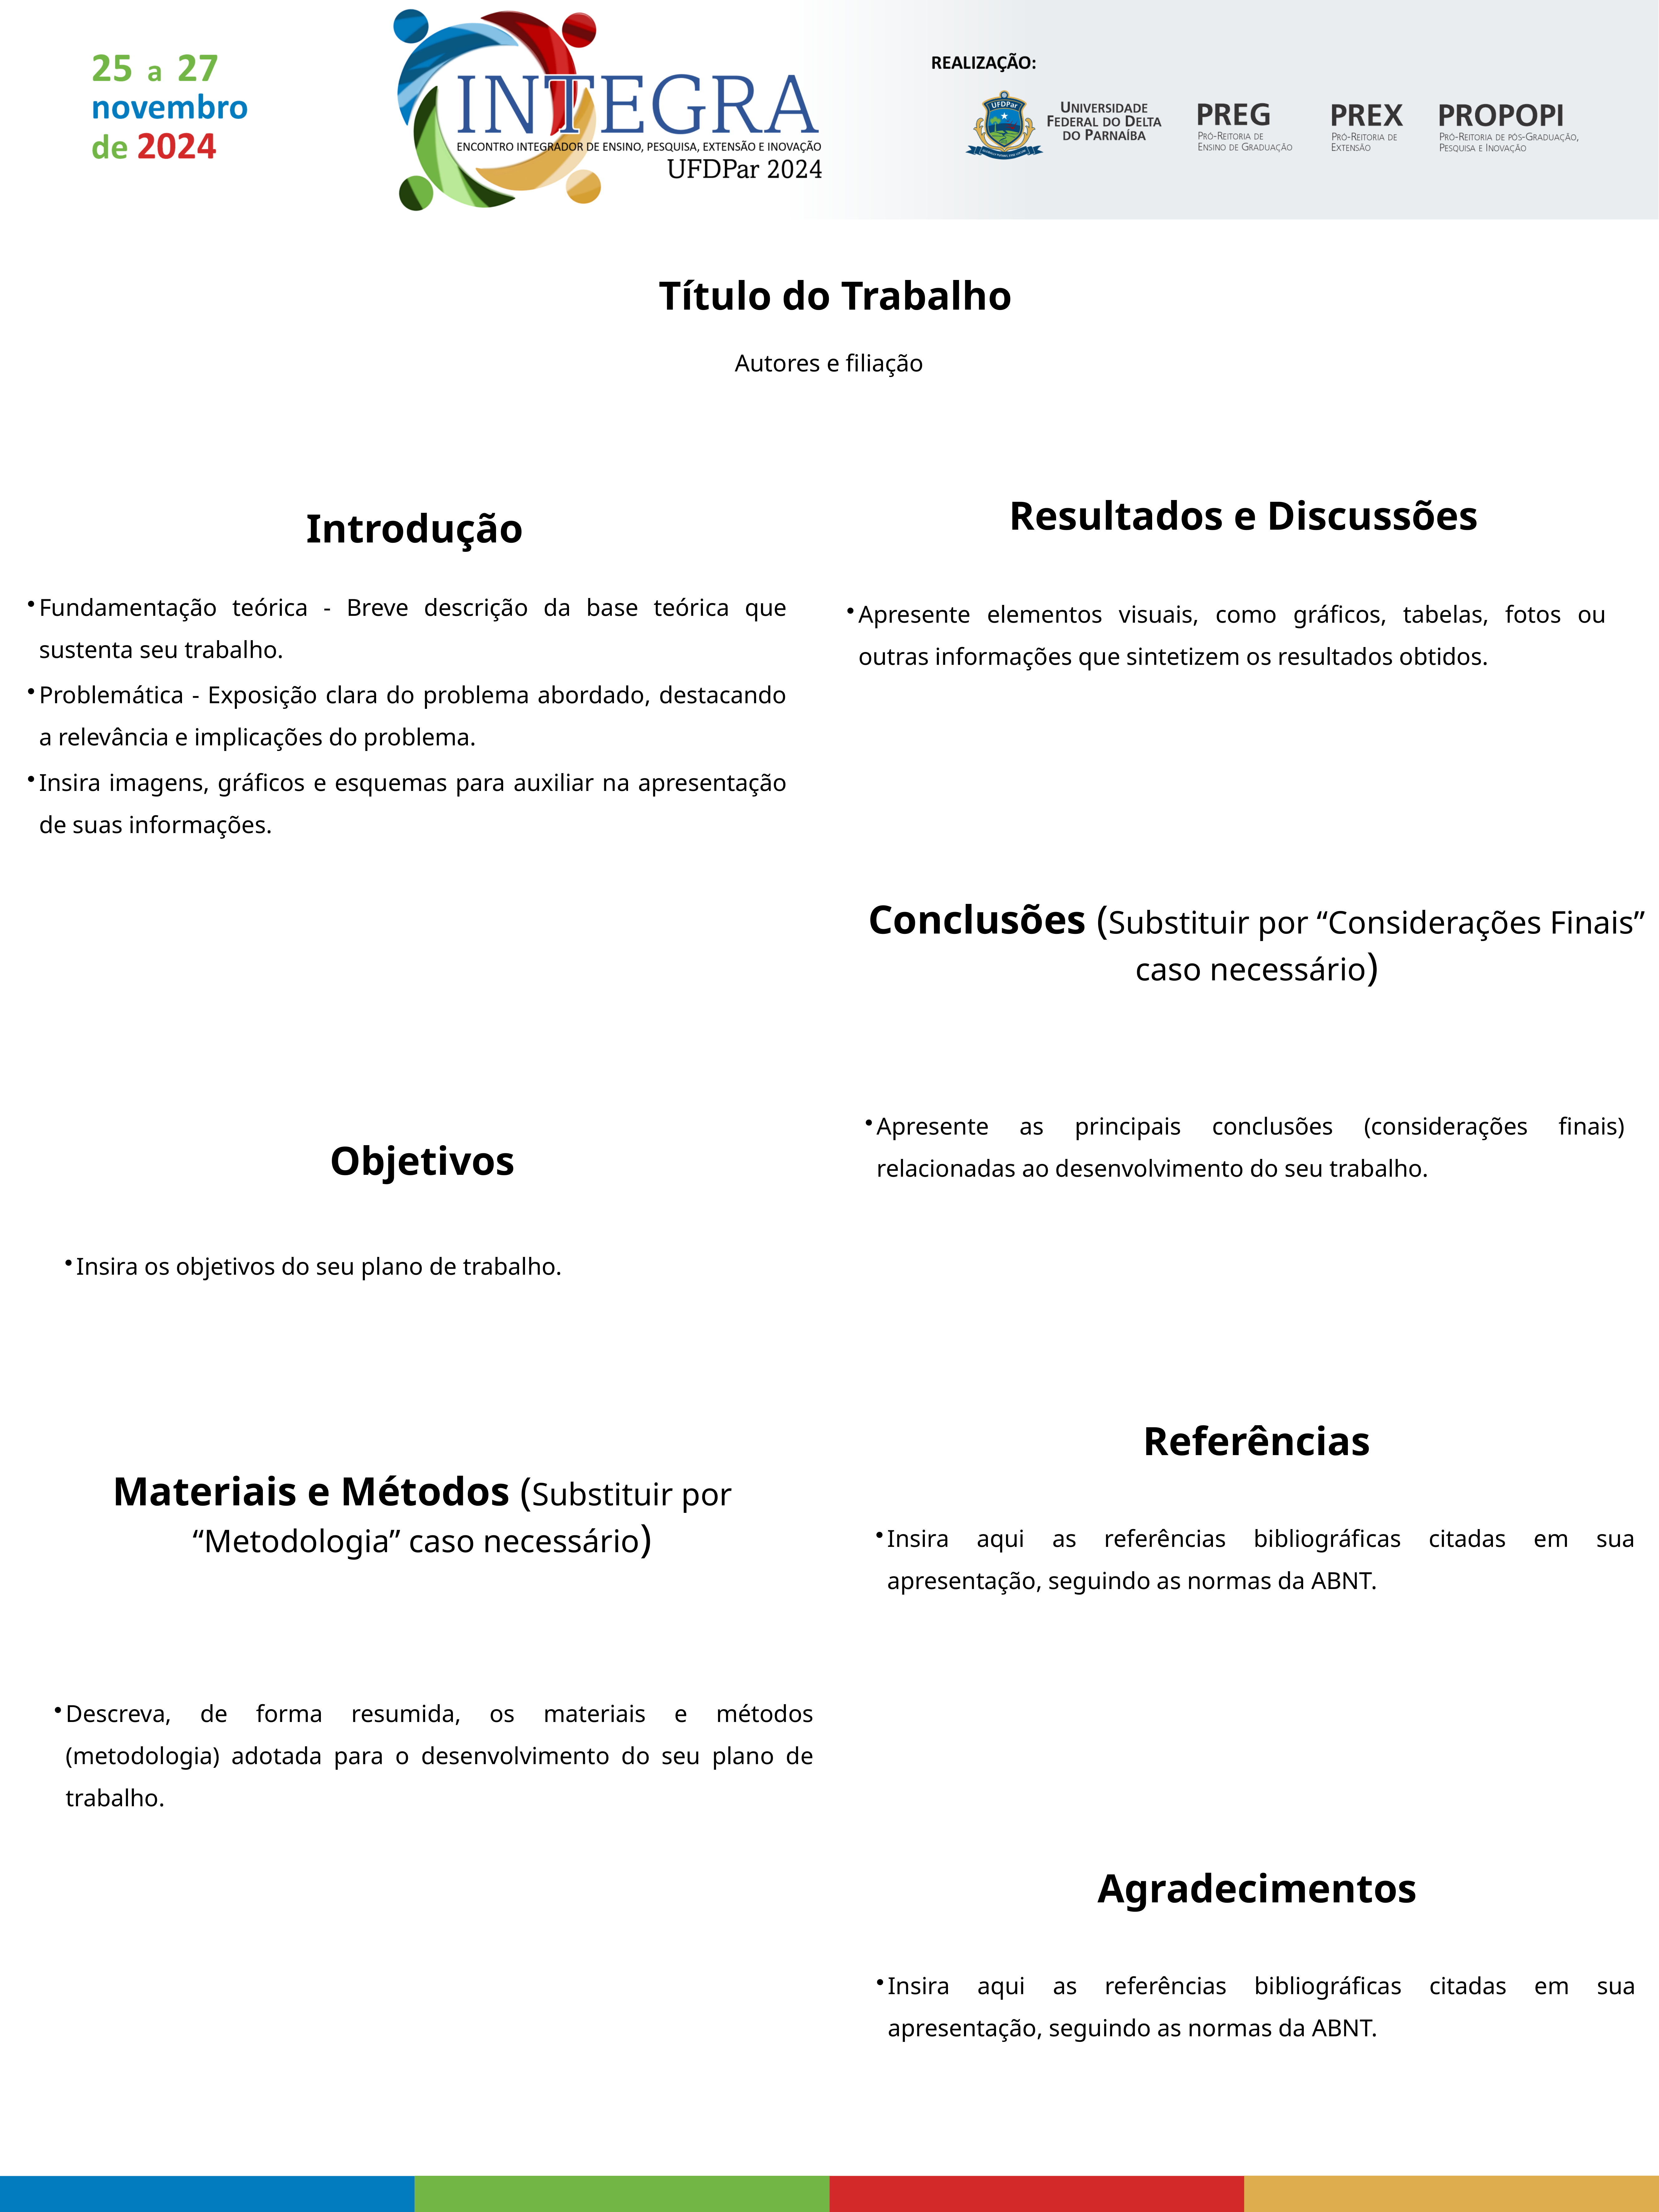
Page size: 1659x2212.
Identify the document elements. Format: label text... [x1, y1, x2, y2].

text_box Insira aqui as referências bibliográficas citadas em sua apresentação, seguindo as normas da ABNT. [848, 1955, 1641, 2043]
text_box Agradecimentos [861, 1861, 1654, 1913]
text_box Fundamentação teórica - Breve descrição da base teórica que sustenta seu trabalho. Problemática - Exposição clara do problema abordado, destacando a relevância e implicações do problema. Insira imagens, gráficos e esquemas para auxiliar na apresentação de suas informações. [0, 576, 792, 840]
text_box Apresente elementos visuais, como gráficos, tabelas, fotos ou outras informações que sintetizem os resultados obtidos. [818, 583, 1612, 672]
text_box Introdução [18, 501, 812, 553]
text_box Materiais e Métodos (Substituir por “Metodologia” caso necessário) [26, 1464, 819, 1562]
text_box Objetivos [7, 1134, 837, 1185]
text_box Insira aqui as referências bibliográficas citadas em sua apresentação, seguindo as normas da ABNT. [847, 1507, 1640, 1596]
picture [0, 0, 1659, 219]
text_box Resultados e Discussões [847, 488, 1640, 540]
text_box Apresente as principais conclusões (considerações finais) relacionadas ao desenvolvimento do seu trabalho. [837, 1095, 1630, 1184]
text_box Conclusões (Substituir por “Considerações Finais” caso necessário) [860, 892, 1653, 991]
text_box Autores e filiação [552, 346, 1106, 379]
text_box Título do Trabalho [137, 268, 1534, 320]
text_box Insira os objetivos do seu plano de trabalho. [37, 1235, 829, 1282]
text_box Referências [860, 1414, 1653, 1466]
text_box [0, 2175, 1659, 2212]
text_box Descreva, de forma resumida, os materiais e métodos (metodologia) adotada para o desenvolvimento do seu plano de trabalho. [26, 1682, 819, 1813]
